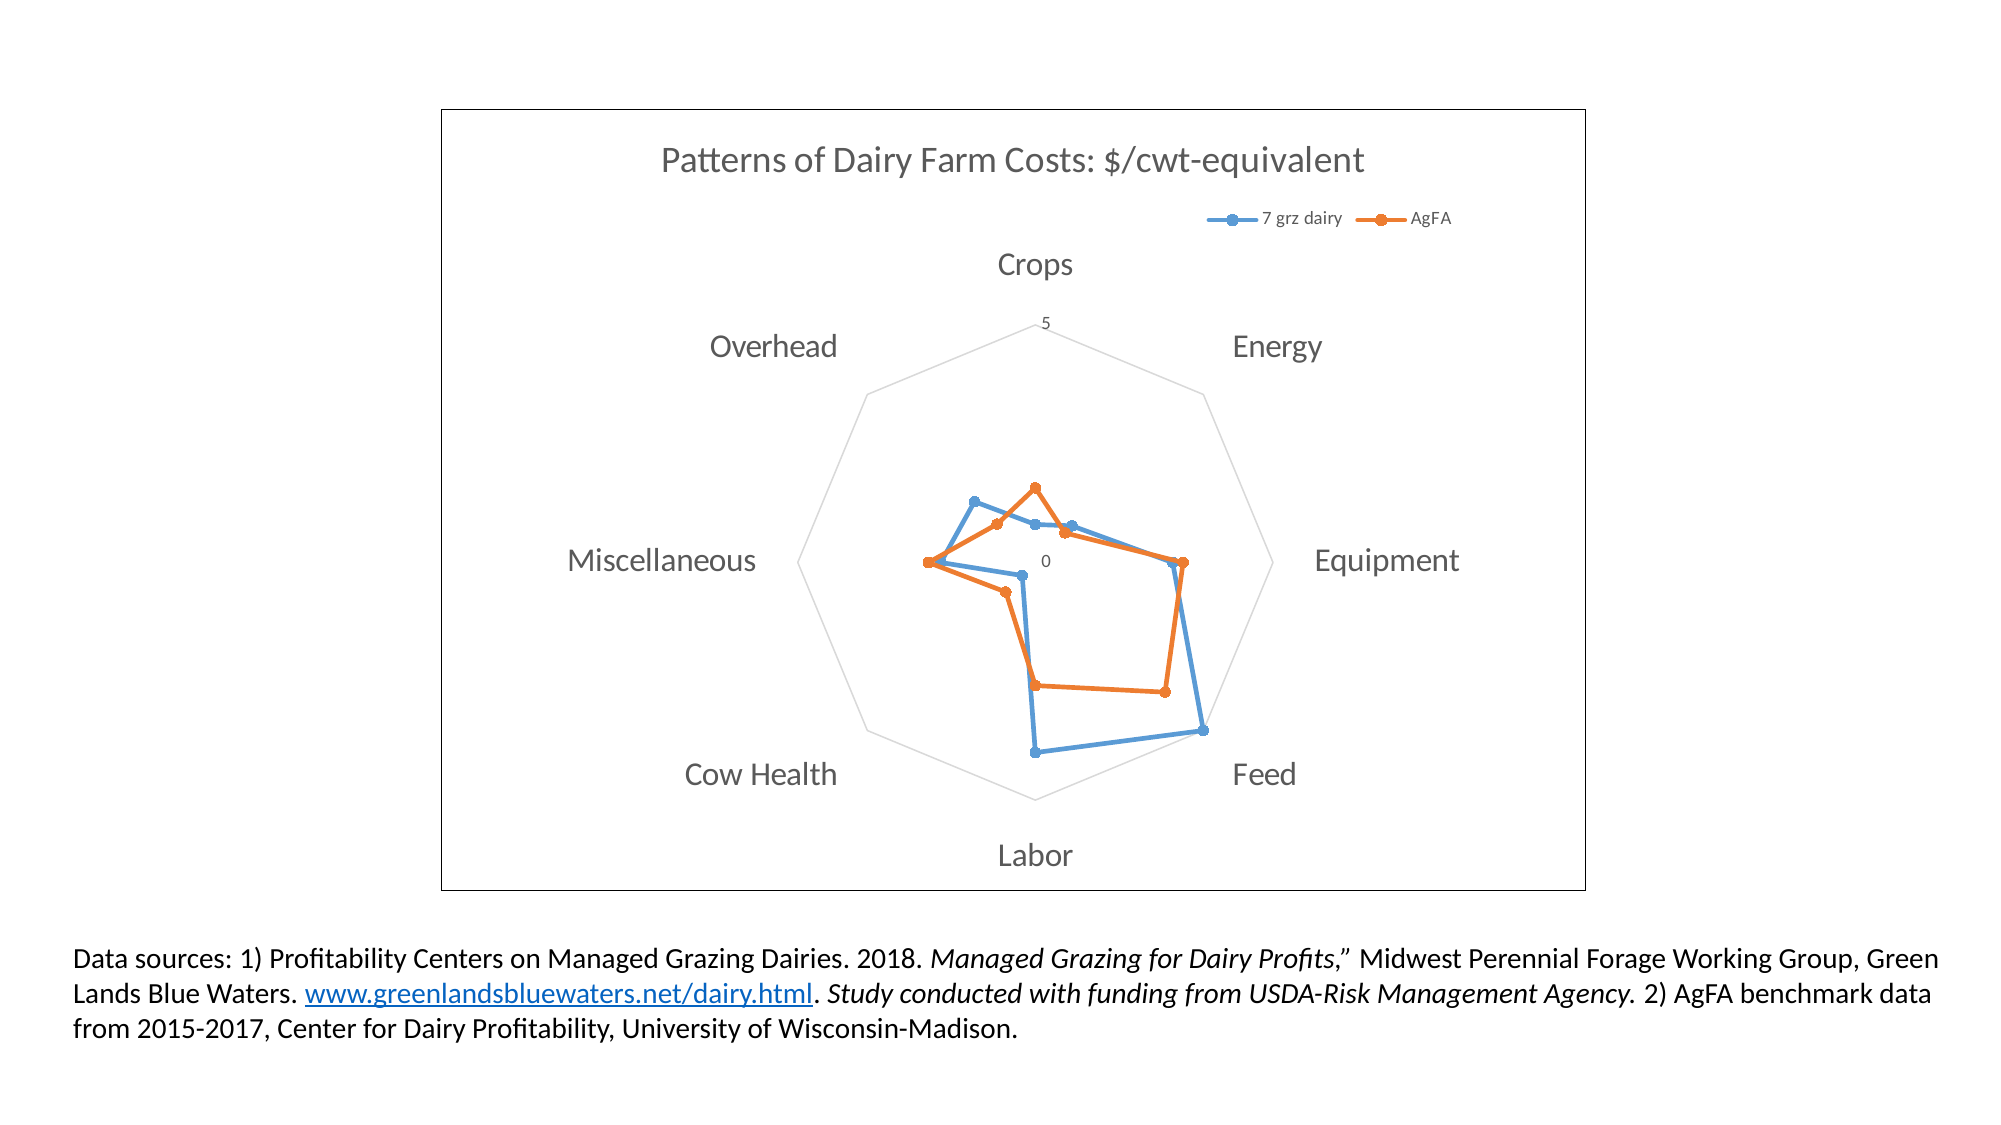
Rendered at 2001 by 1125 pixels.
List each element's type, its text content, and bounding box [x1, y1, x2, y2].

chart [441, 109, 1586, 891]
text_box Data sources: 1) Profitability Centers on Managed Grazing Dairies. 2018. Managed Grazing for Dairy Profits,” Midwest Perennial Forage Working Group, Green Lands Blue Waters. www.greenlandsbluewaters.net/dairy.html. Study conducted with funding from USDA-Risk Management Agency. 2) AgFA benchmark data from 2015-2017, Center for Dairy Profitability, University of Wisconsin-Madison. [58, 931, 1969, 1052]
